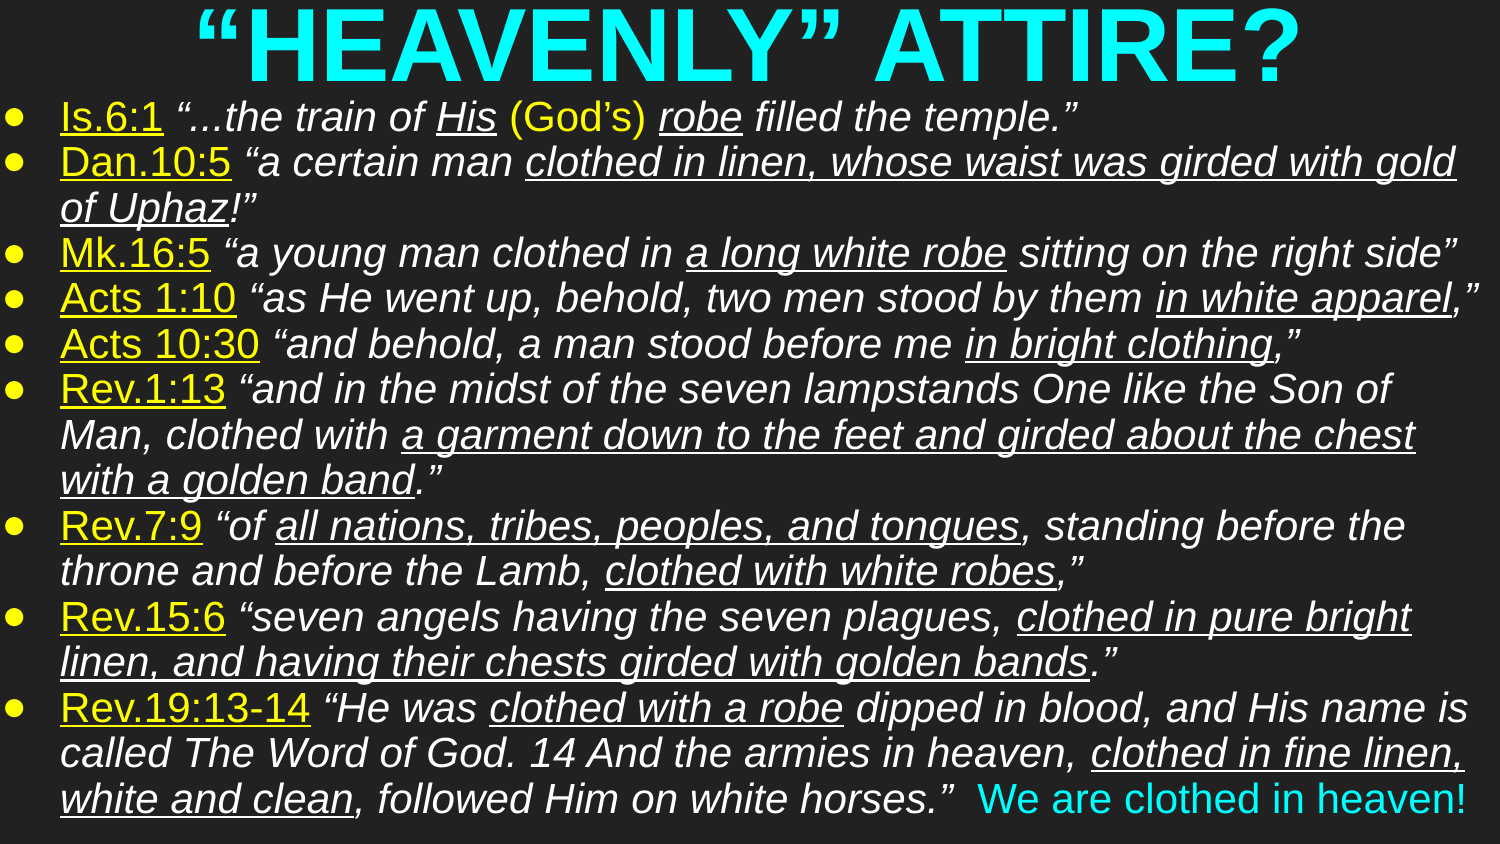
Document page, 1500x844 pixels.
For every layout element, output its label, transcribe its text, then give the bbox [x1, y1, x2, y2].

title “HEAVENLY” ATTIRE? [0, 0, 1500, 79]
subtitle Is.6:1 “...the train of His (God’s) robe filled the temple.” Dan.10:5 “a certain man clothed in linen, whose waist was girded with gold of Uphaz!” Mk.16:5 “a young man clothed in a long white robe sitting on the right side” Acts 1:10 “as He went up, behold, two men stood by them in white apparel,” Acts 10:30 “and behold, a man stood before me in bright clothing,” Rev.1:13 “and in the midst of the seven lampstands One like the Son of Man, clothed with a garment down to the feet and girded about the chest with a golden band.” Rev.7:9 “of all nations, tribes, peoples, and tongues, standing before the throne and before the Lamb, clothed with white robes,” Rev.15:6 “seven angels having the seven plagues, clothed in pure bright linen, and having their chests girded with golden bands.” Rev.19:13-14 “He was clothed with a robe dipped in blood, and His name is called The Word of God. 14 And the armies in heaven, clothed in fine linen, white and clean, followed Him on white horses.” We are clothed in heaven! [0, 79, 1500, 844]
